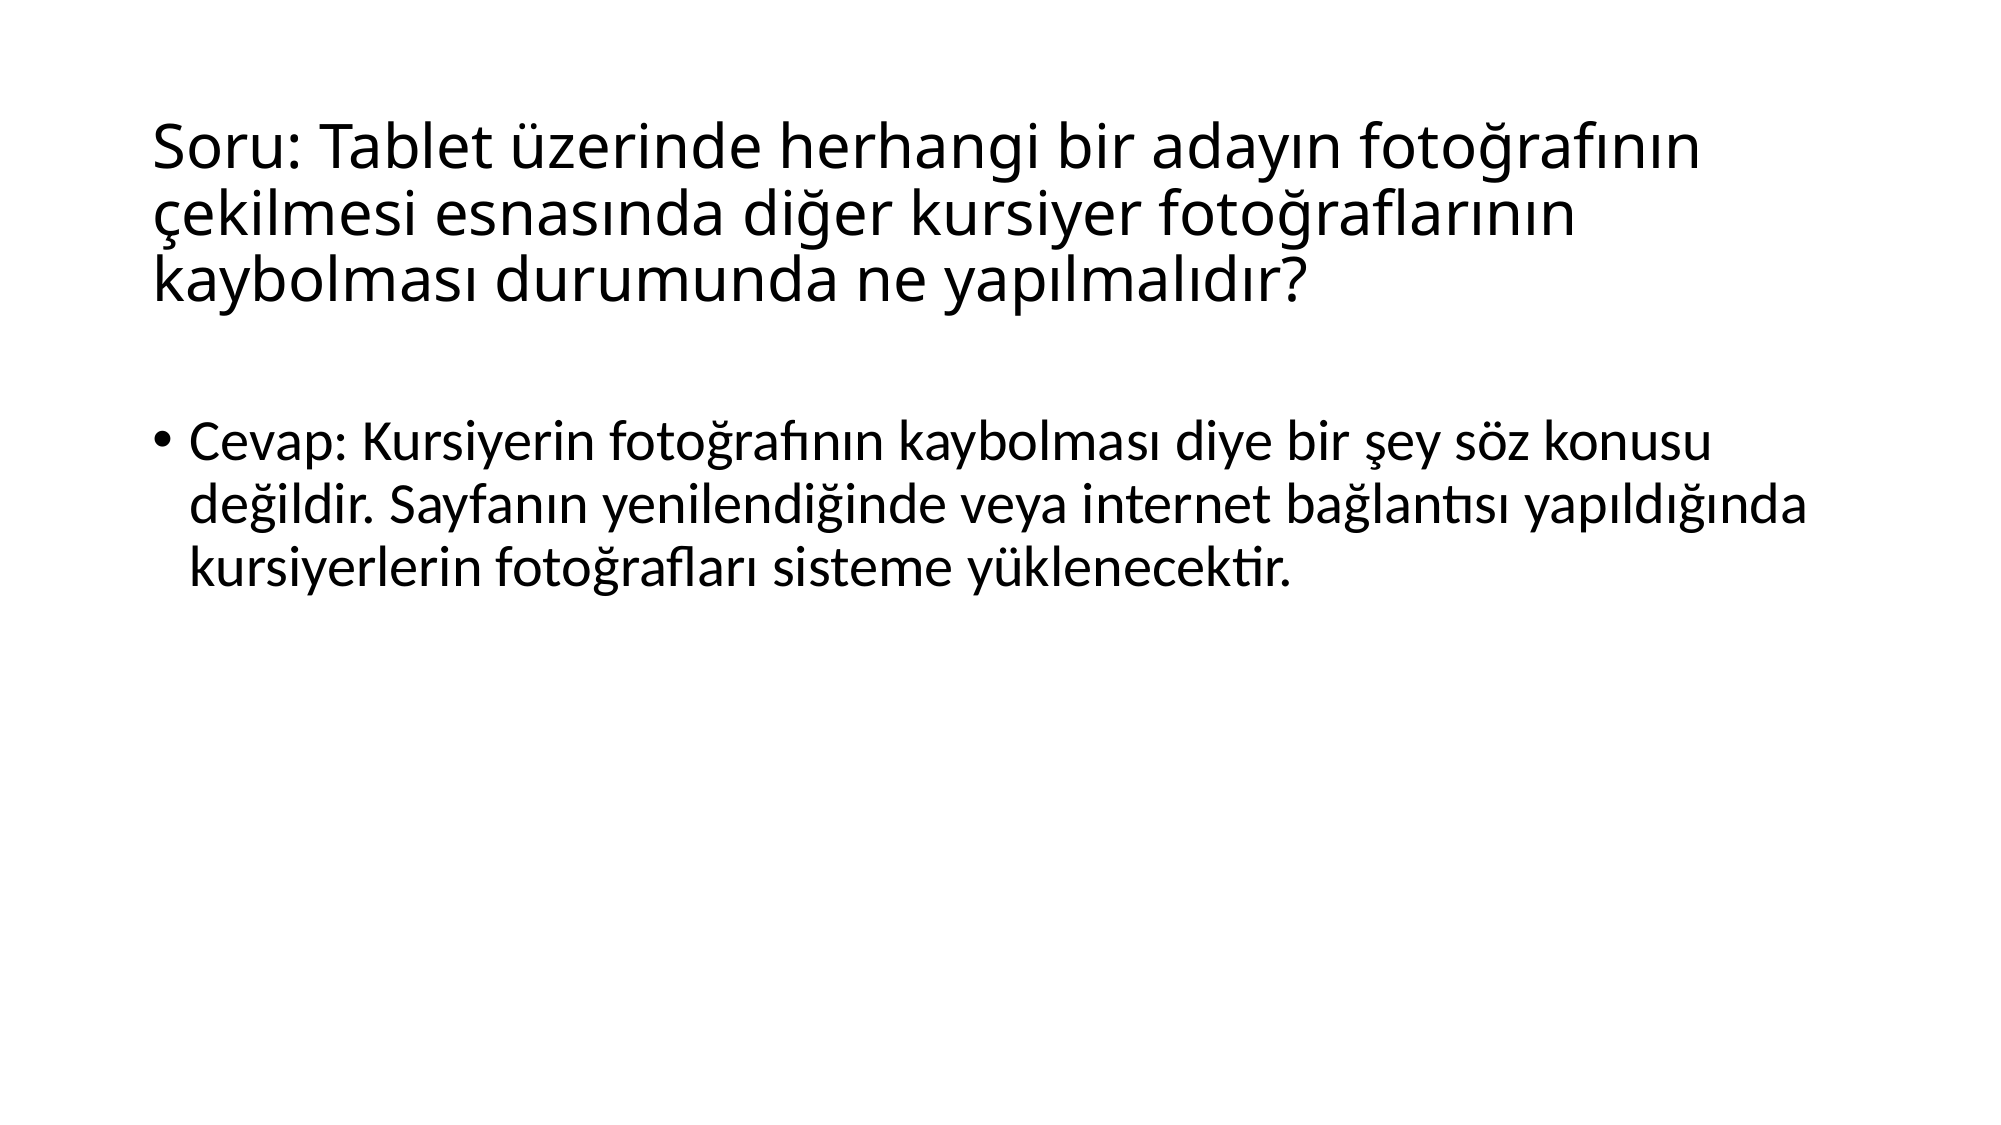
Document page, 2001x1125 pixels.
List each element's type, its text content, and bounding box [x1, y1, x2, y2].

title Soru: Tablet üzerinde herhangi bir adayın fotoğrafının çekilmesi esnasında diğer kursiyer fotoğraflarının kaybolması durumunda ne yapılmalıdır? [137, 106, 1863, 325]
list Cevap: Kursiyerin fotoğrafının kaybolması diye bir şey söz konusu değildir. Sayfanın yenilendiğinde veya internet bağlantısı yapıldığında kursiyerlerin fotoğrafları sisteme yüklenecektir. [137, 402, 1863, 1117]
